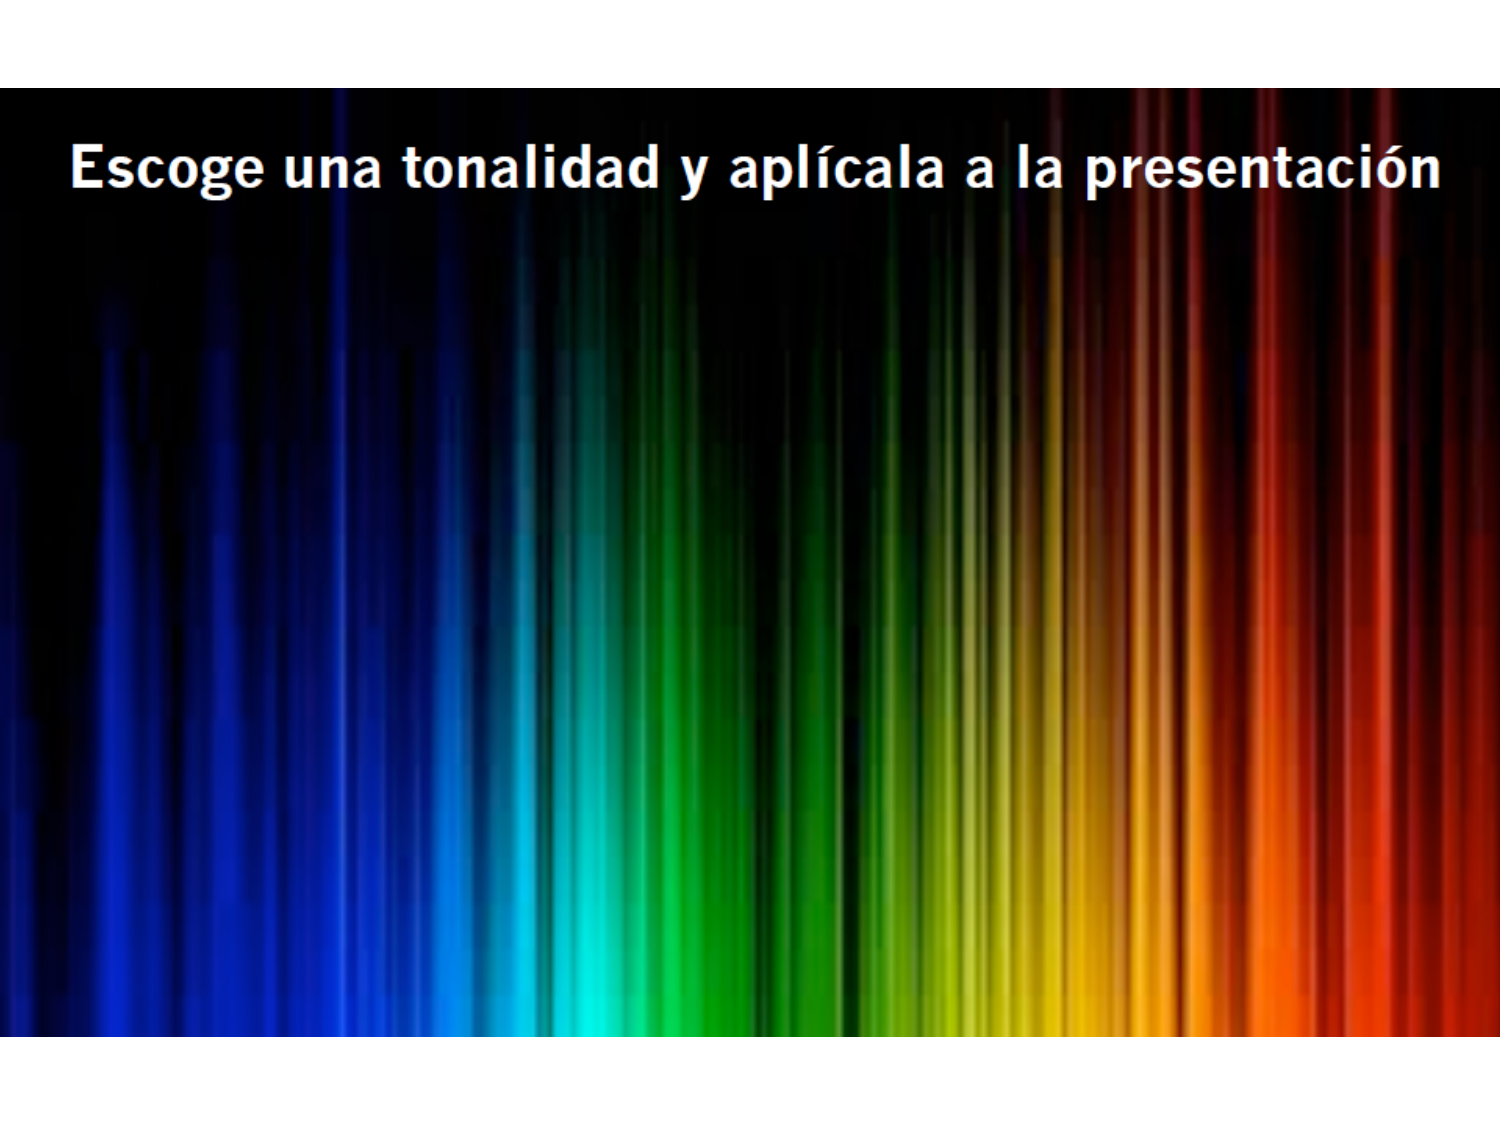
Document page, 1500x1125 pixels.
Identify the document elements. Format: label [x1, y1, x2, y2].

picture [0, 87, 1500, 1038]
